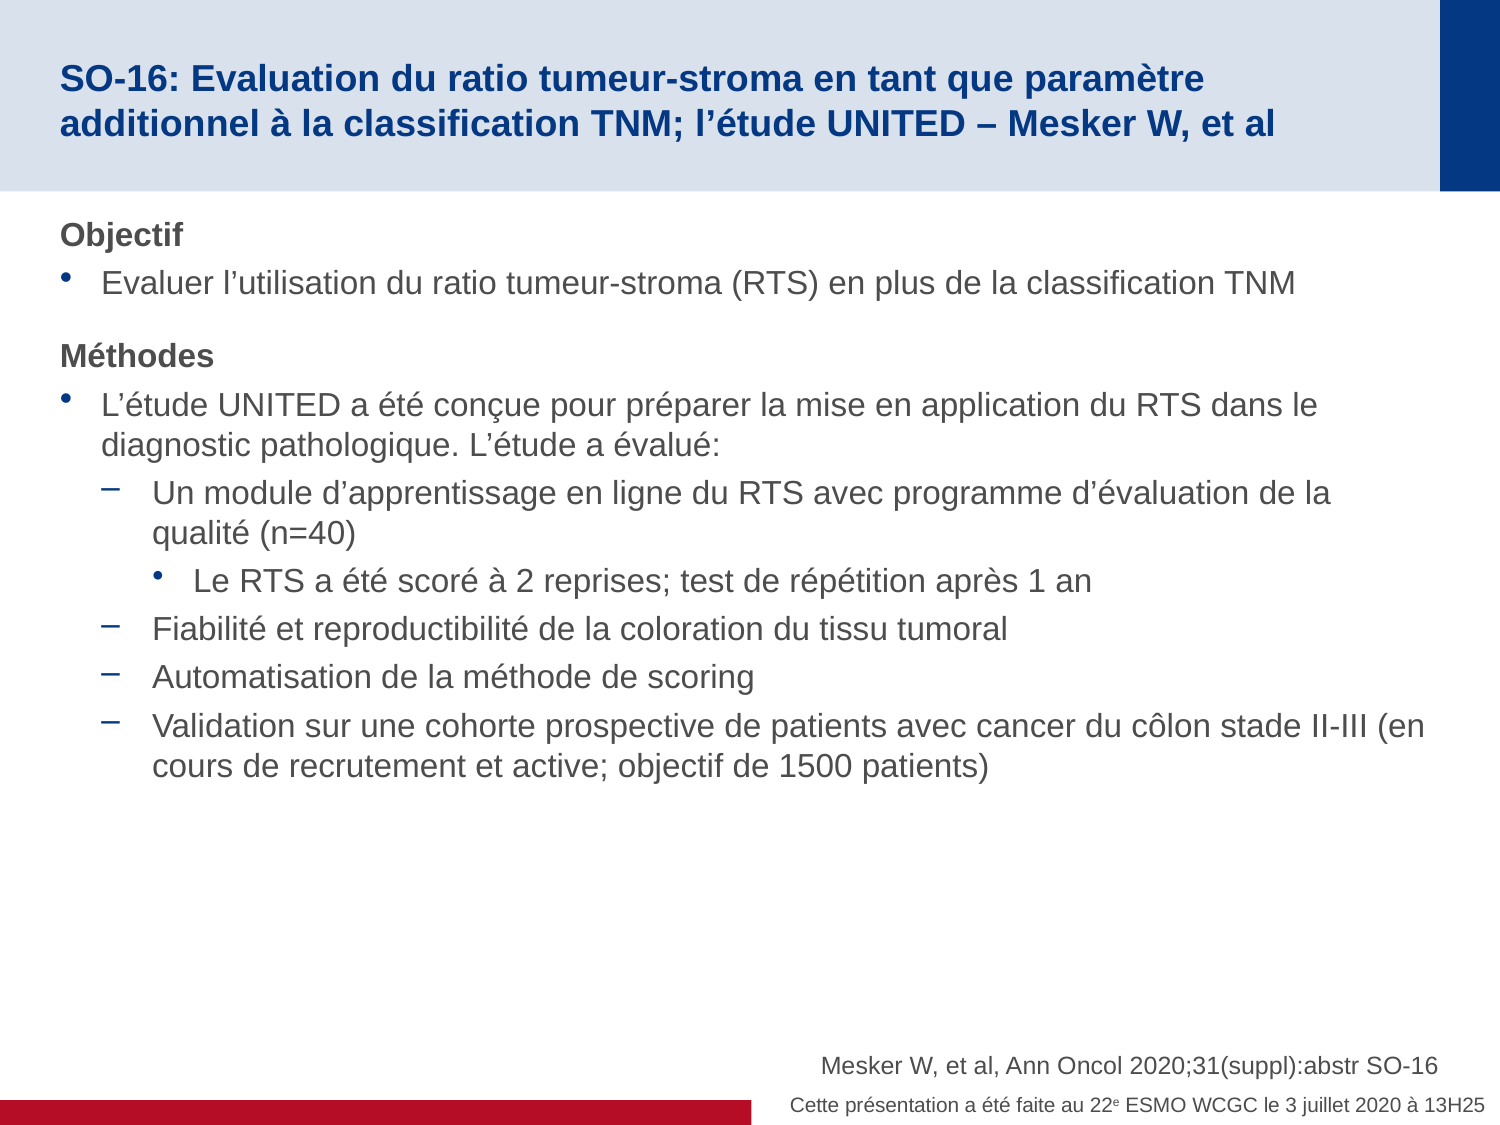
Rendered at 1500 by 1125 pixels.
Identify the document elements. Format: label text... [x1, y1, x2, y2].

title SO-16: Evaluation du ratio tumeur-stroma en tant que paramètre additionnel à la classification TNM; l’étude UNITED – Mesker W, et al [59, 29, 1412, 162]
list Mesker W, et al, Ann Oncol 2020;31(suppl):abstr SO-16 [762, 999, 1441, 1080]
list Objectif Evaluer l’utilisation du ratio tumeur-stroma (RTS) en plus de la classification TNM Méthodes L’étude UNITED a été conçue pour préparer la mise en application du RTS dans le diagnostic pathologique. L’étude a évalué: Un module d’apprentissage en ligne du RTS avec programme d’évaluation de la qualité (n=40) Le RTS a été scoré à 2 reprises; test de répétition après 1 an Fiabilité et reproductibilité de la coloration du tissu tumoral Automatisation de la méthode de scoring Validation sur une cohorte prospective de patients avec cancer du côlon stade II-III (en cours de recrutement et active; objectif de 1500 patients) [59, 205, 1441, 985]
text_box Cette présentation a été faite au 22e ESMO WCGC le 3 juillet 2020 à 13H25 [749, 1084, 1500, 1125]
